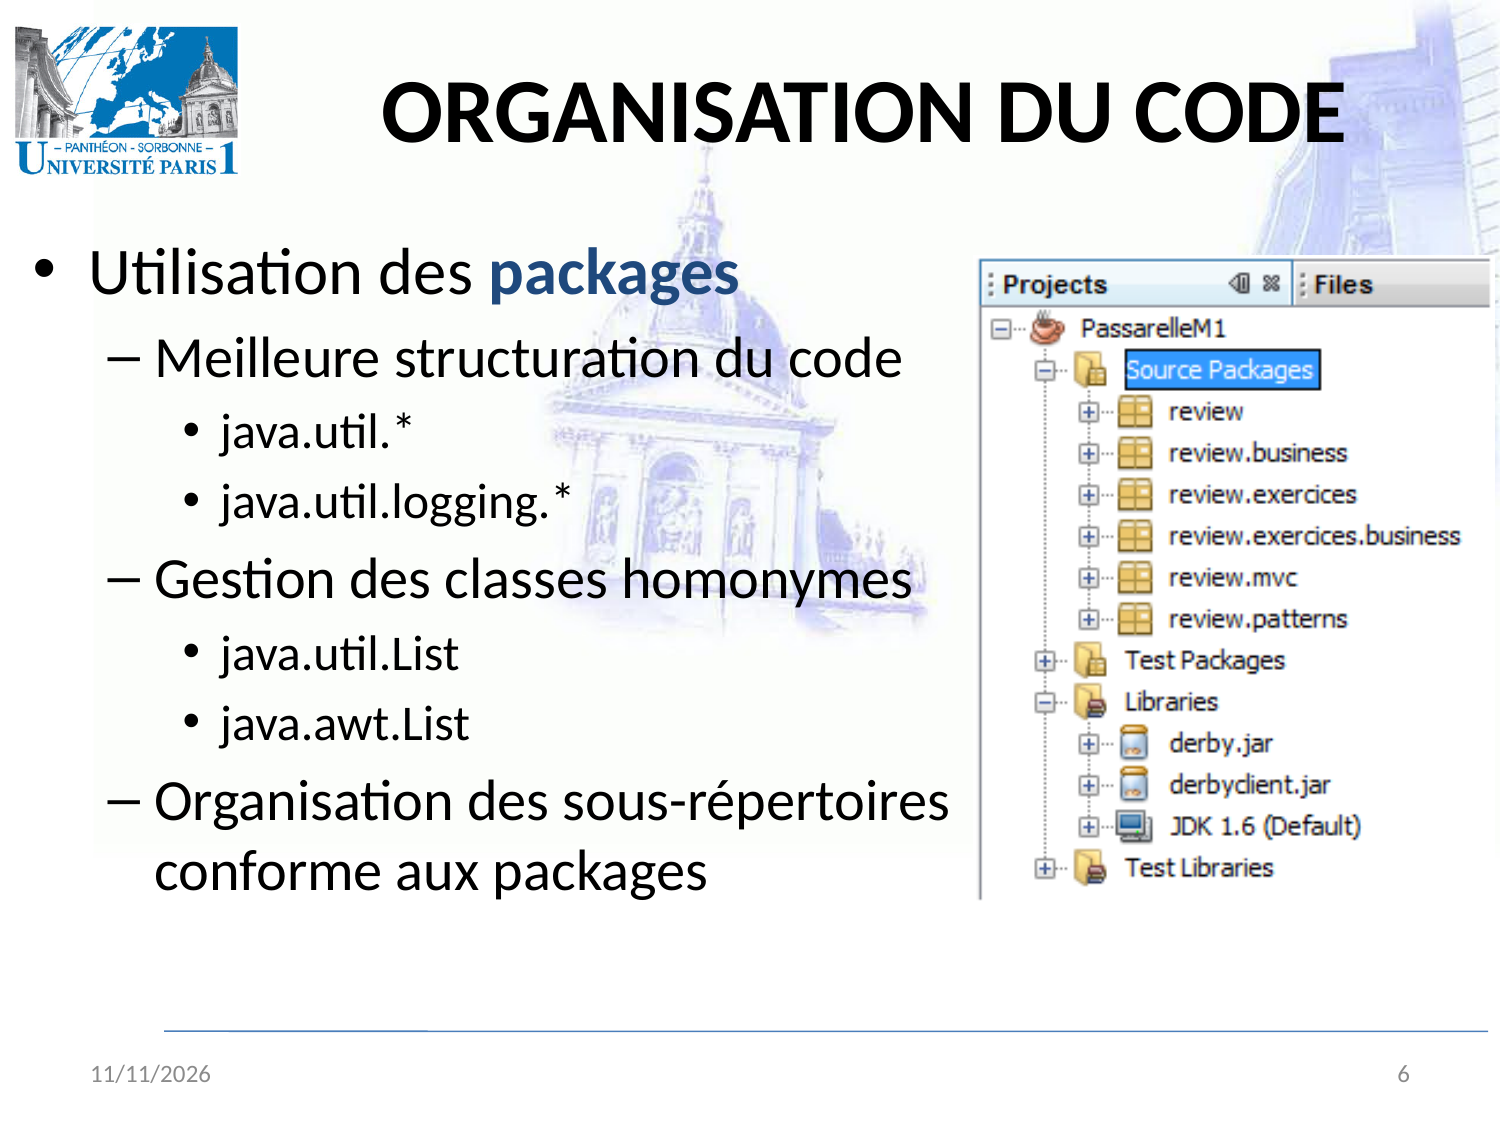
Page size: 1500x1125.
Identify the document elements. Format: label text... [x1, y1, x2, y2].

list Utilisation des packages Meilleure structuration du code java.util.* java.util.logging.* Gestion des classes homonymes java.util.List java.awt.List Organisation des sous-répertoires conforme aux packages [17, 219, 1342, 1041]
picture [0, 0, 1500, 1125]
slide_number 6 [1074, 1042, 1425, 1103]
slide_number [75, 1042, 425, 1103]
title organisation du code [257, 11, 1472, 200]
